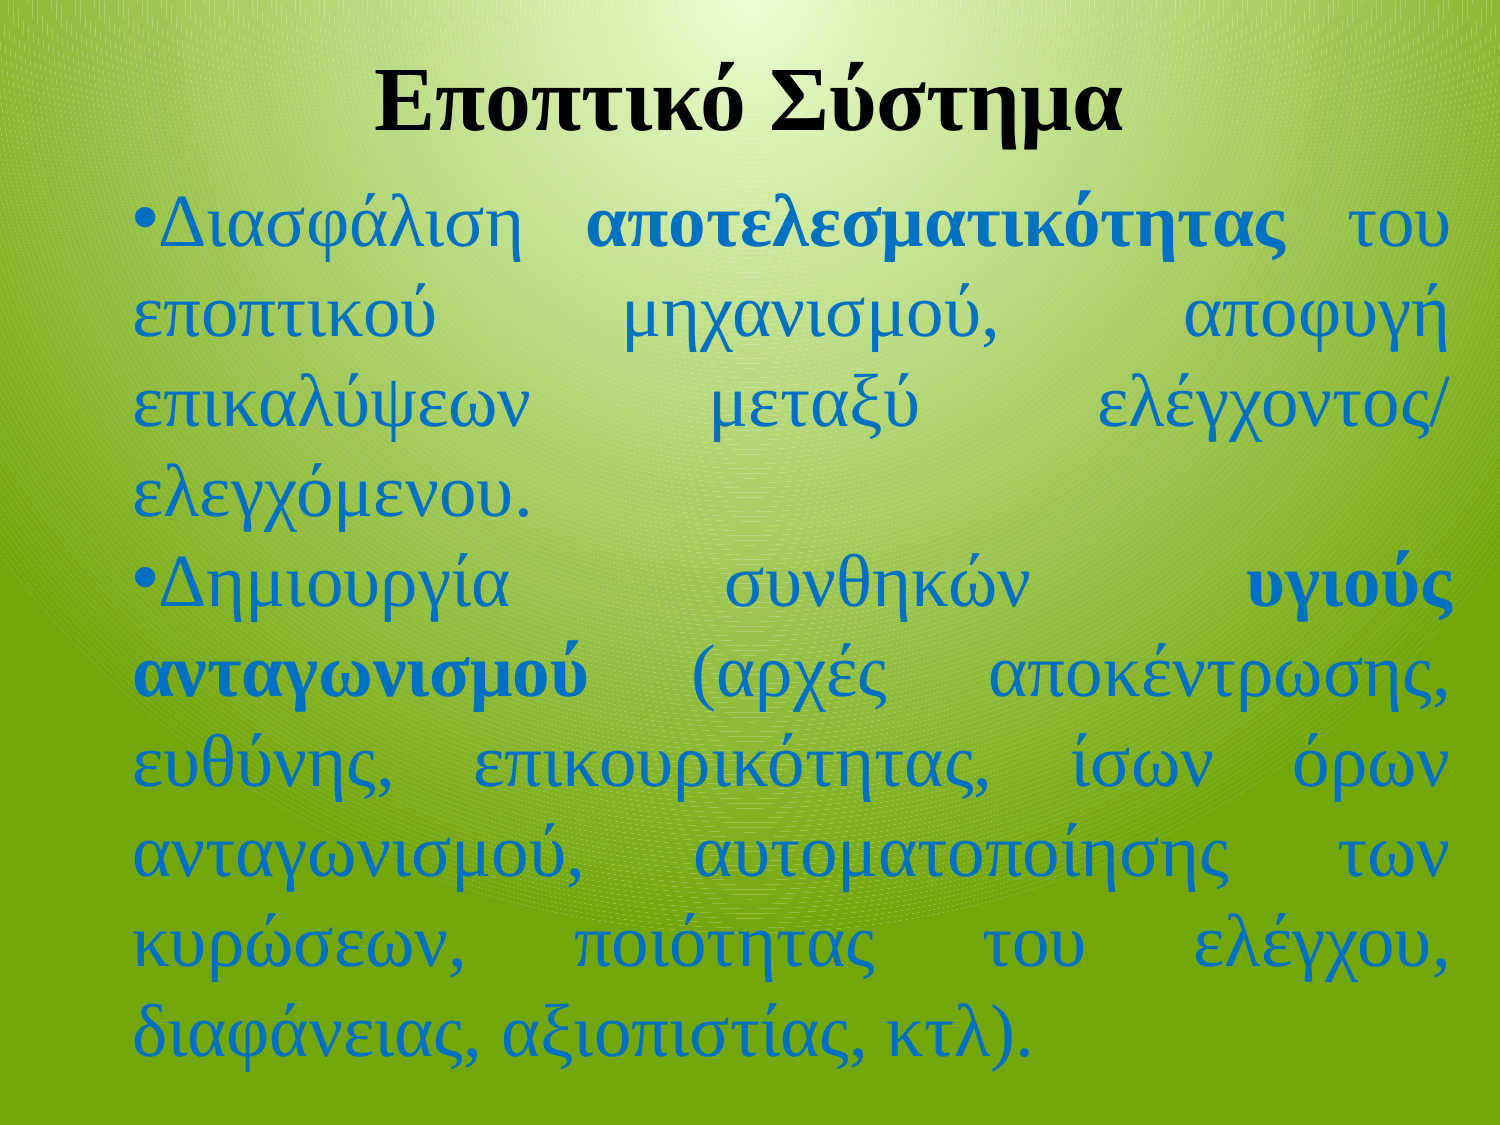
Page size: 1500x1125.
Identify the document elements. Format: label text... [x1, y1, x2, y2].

title Εποπτικό Σύστημα [75, 0, 1425, 188]
list Διασφάλιση αποτελεσματικότητας του εποπτικού μηχανισμού, αποφυγή επικαλύψεων μεταξύ ελέγχοντος/ ελεγχόμενου. Δημιουργία συνθηκών υγιούς ανταγωνισμού (αρχές αποκέντρωσης, ευθύνης, επικουρικότητας, ίσων όρων ανταγωνισμού, αυτοματοποίησης των κυρώσεων, ποιότητας του ελέγχου, διαφάνειας, αξιοπιστίας, κτλ). [117, 164, 1468, 1125]
